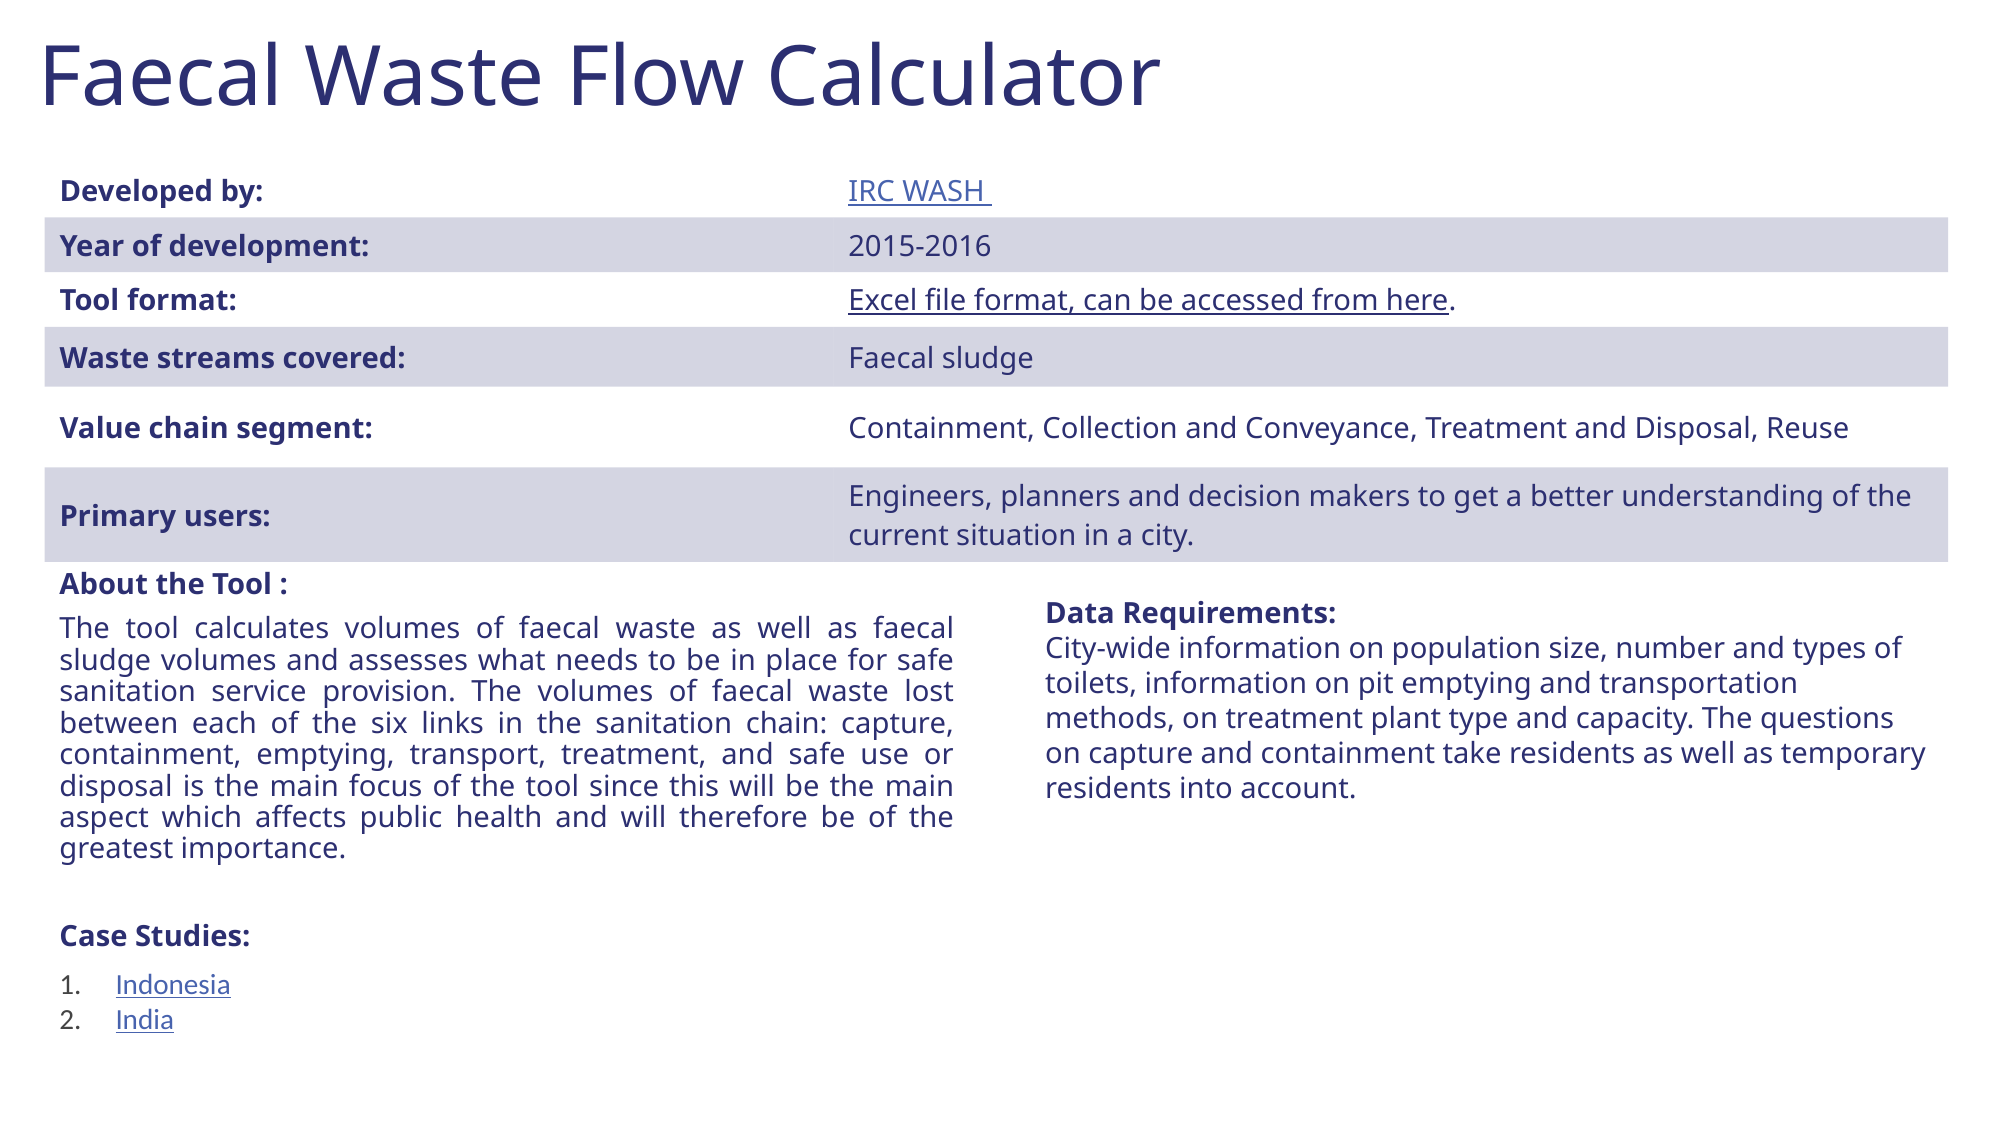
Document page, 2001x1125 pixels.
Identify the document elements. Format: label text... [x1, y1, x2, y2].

table_cell Waste streams covered: [45, 327, 833, 387]
table_header Developed by: [45, 162, 833, 217]
table_header IRC WASH [833, 162, 1948, 217]
table_cell Containment, Collection and Conveyance, Treatment and Disposal, Reuse [833, 387, 1948, 467]
text_box About the Tool : The tool calculates volumes of faecal waste as well as faecal sludge volumes and assesses what needs to be in place for safe sanitation service provision. The volumes of faecal waste lost between each of the six links in the sanitation chain: capture, containment, emptying, transport, treatment, and safe use or disposal is the main focus of the tool since this will be the main aspect which affects public health and will therefore be of the greatest importance. Case Studies: Indonesia India [44, 562, 970, 1075]
table_cell Engineers, planners and decision makers to get a better understanding of the current situation in a city. [833, 467, 1948, 562]
table_cell Value chain segment: [45, 387, 833, 467]
title Faecal Waste Flow Calculator [23, 17, 1984, 141]
table_cell Faecal sludge [833, 327, 1948, 387]
table_cell Tool format: [45, 272, 833, 327]
table_cell Primary users: [45, 467, 833, 562]
table_cell Year of development: [45, 217, 833, 272]
text_box Data Requirements: City-wide information on population size, number and types of toilets, information on pit emptying and transportation methods, on treatment plant type and capacity. The questions on capture and containment take residents as well as temporary residents into account. [1030, 586, 1943, 812]
table_cell Excel file format, can be accessed from here. [833, 272, 1948, 327]
table_cell 2015-2016 [833, 217, 1948, 272]
